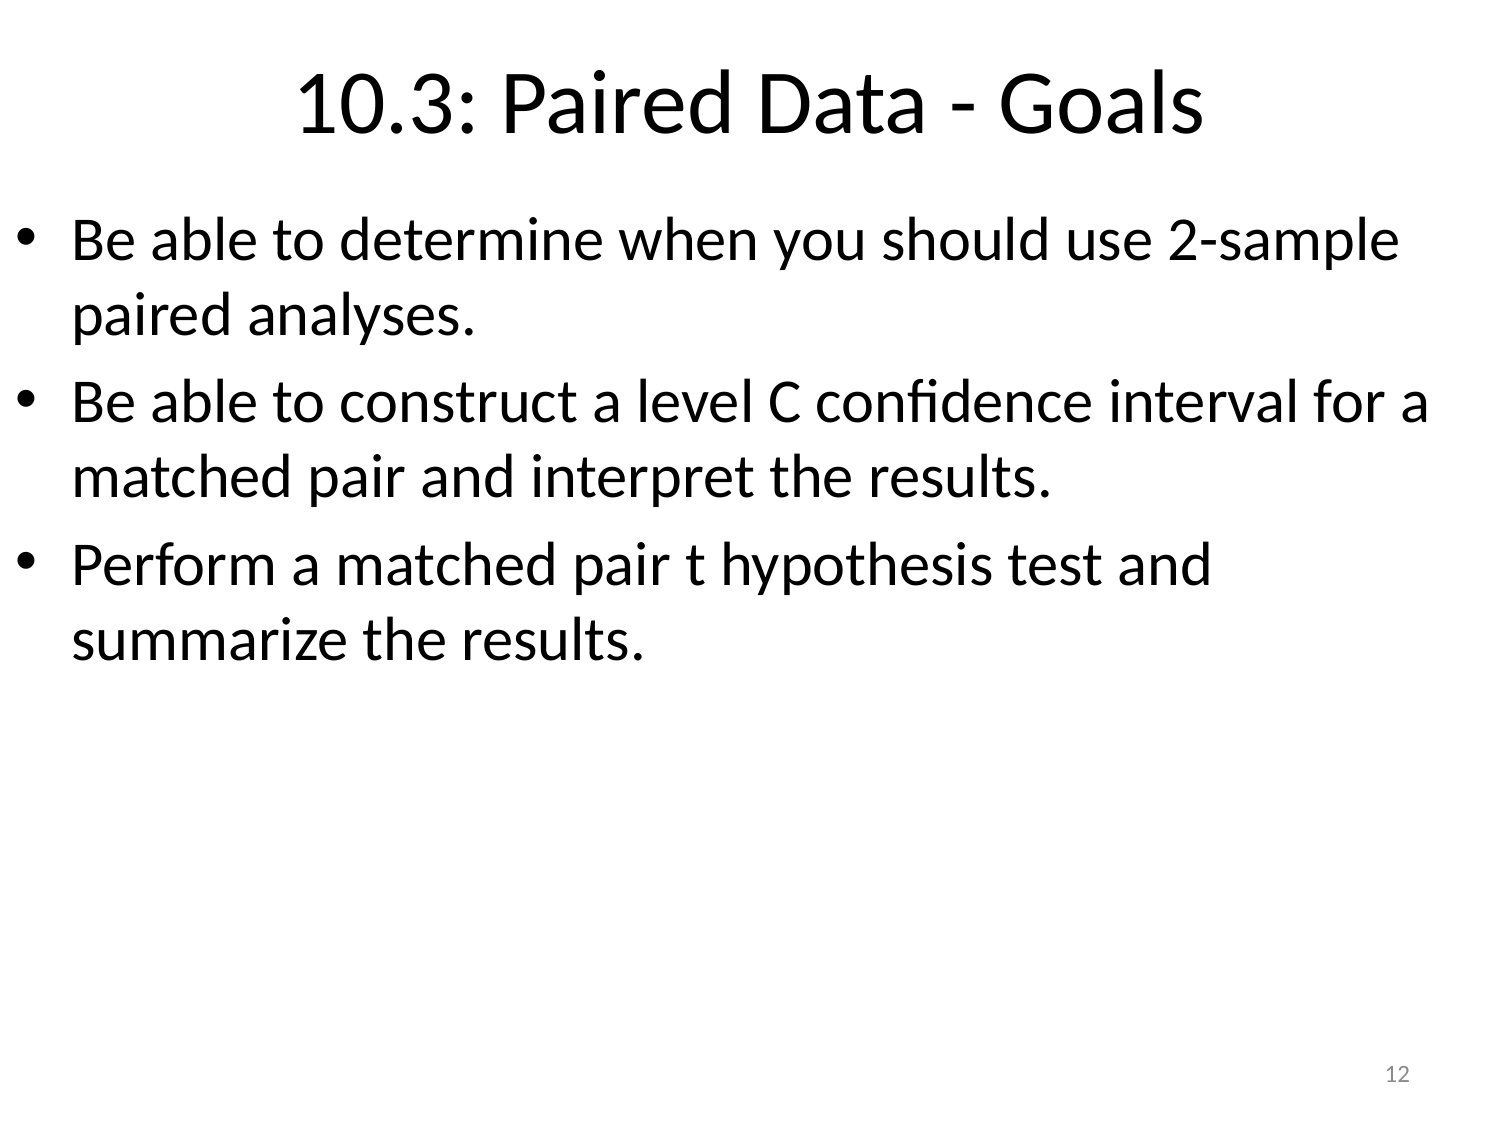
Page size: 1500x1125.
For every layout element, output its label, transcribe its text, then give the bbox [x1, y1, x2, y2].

title 10.3: Paired Data - Goals [0, 2, 1500, 190]
list Be able to determine when you should use 2-sample paired analyses. Be able to construct a level C confidence interval for a matched pair and interpret the results. Perform a matched pair t hypothesis test and summarize the results. [0, 190, 1500, 1125]
slide_number 12 [1074, 1042, 1425, 1103]
